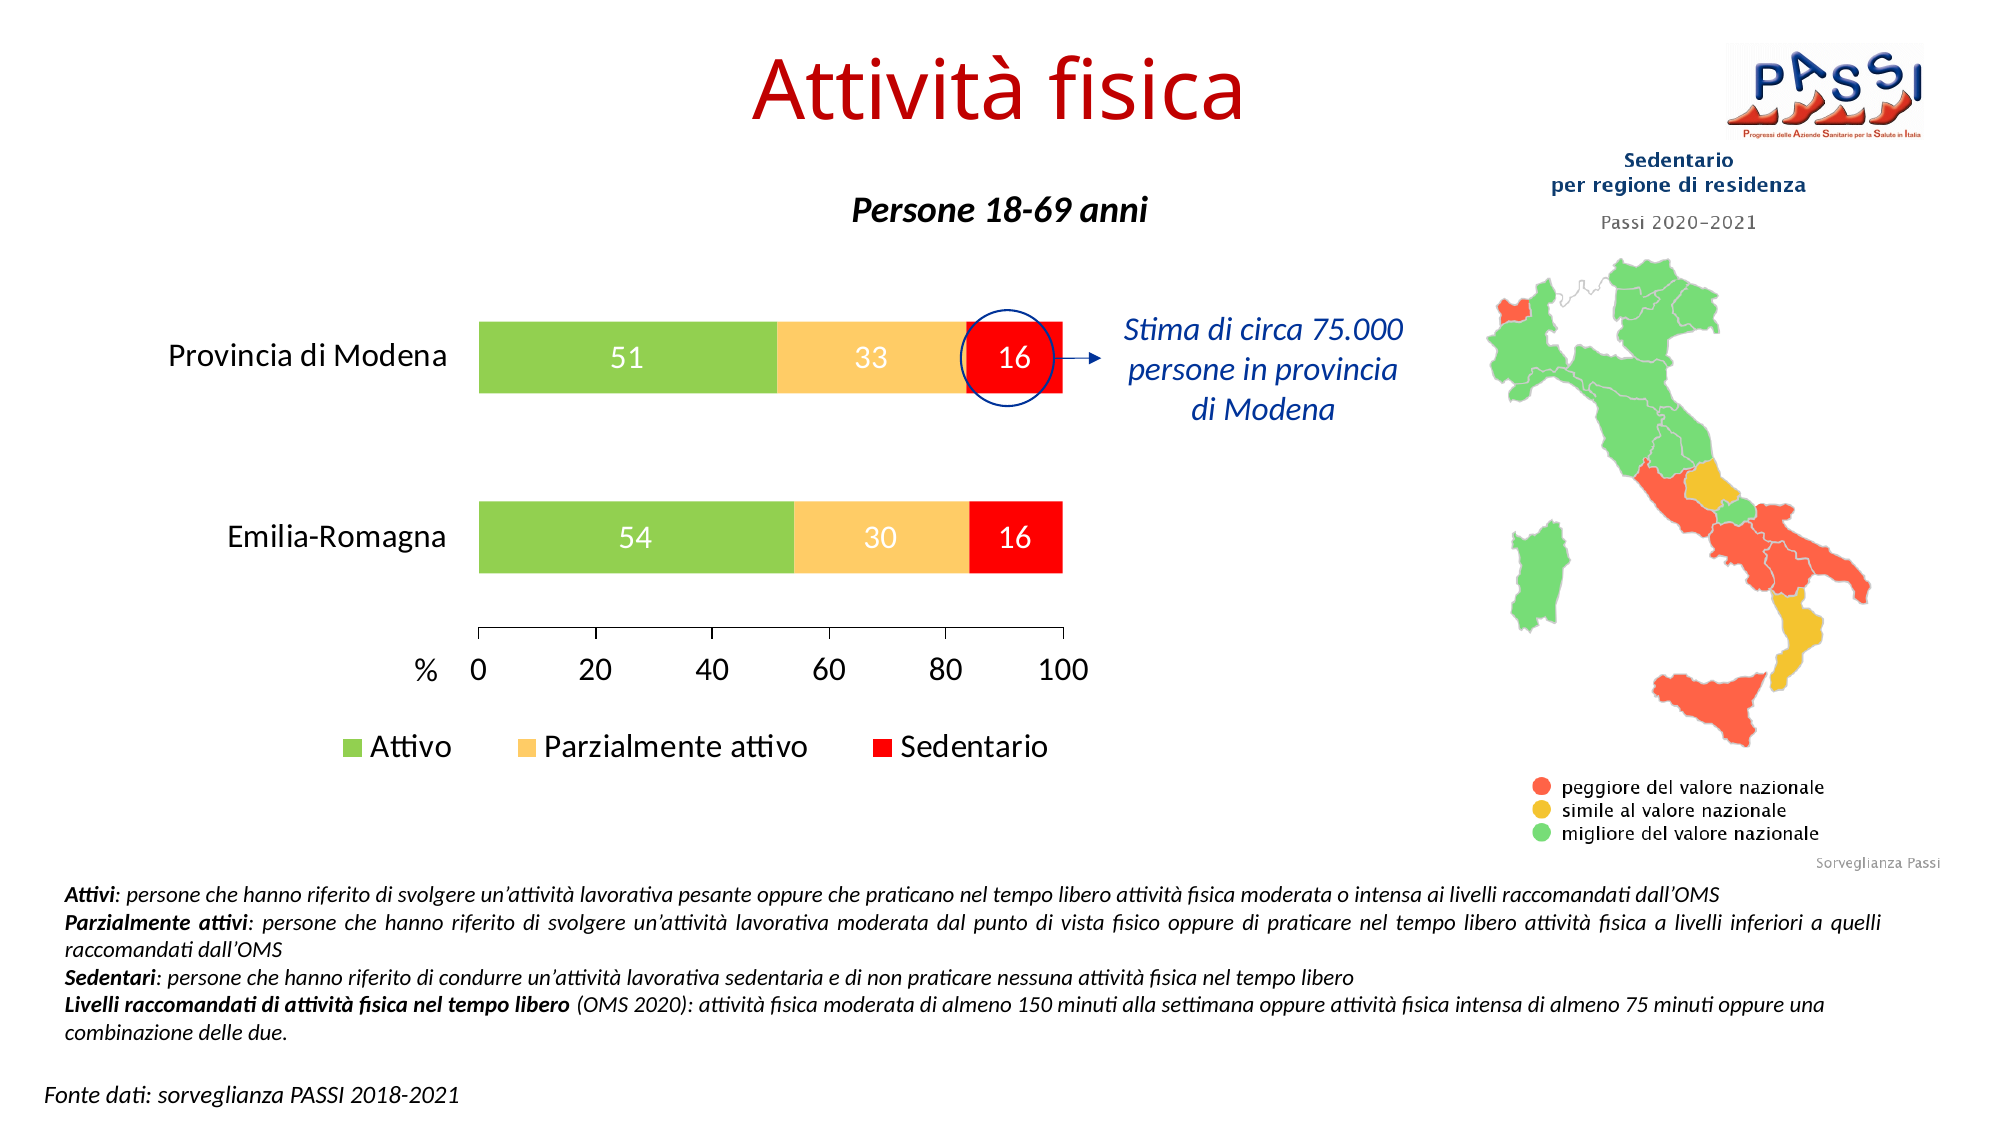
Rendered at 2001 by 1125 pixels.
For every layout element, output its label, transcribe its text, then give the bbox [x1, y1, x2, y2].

picture [1401, 43, 1956, 875]
text_box Fonte dati: sorveglianza PASSI 2018-2021 [29, 1071, 833, 1116]
text_box Persone 18-69 anni [744, 177, 1256, 237]
picture [150, 262, 1102, 771]
text_box Stima di circa 75.000 persone in provincia di Modena [1102, 299, 1401, 435]
text_box Attivi: persone che hanno riferito di svolgere un’attività lavorativa pesante oppure che praticano nel tempo libero attività fisica moderata o intensa ai livelli raccomandati dall’OMS Parzialmente attivi: persone che hanno riferito di svolgere un’attività lavorativa moderata dal punto di vista fisico oppure di praticare nel tempo libero attività fisica a livelli inferiori a quelli raccomandati dall’OMS Sedentari: persone che hanno riferito di condurre un’attività lavorativa sedentaria e di non praticare nessuna attività fisica nel tempo libero Livelli raccomandati di attività fisica nel tempo libero (OMS 2020): attività fisica moderata di almeno 150 minuti alla settimana oppure attività fisica intensa di almeno 75 minuti oppure una combinazione delle due. [49, 872, 1899, 1053]
title Attività fisica [137, 13, 1863, 172]
